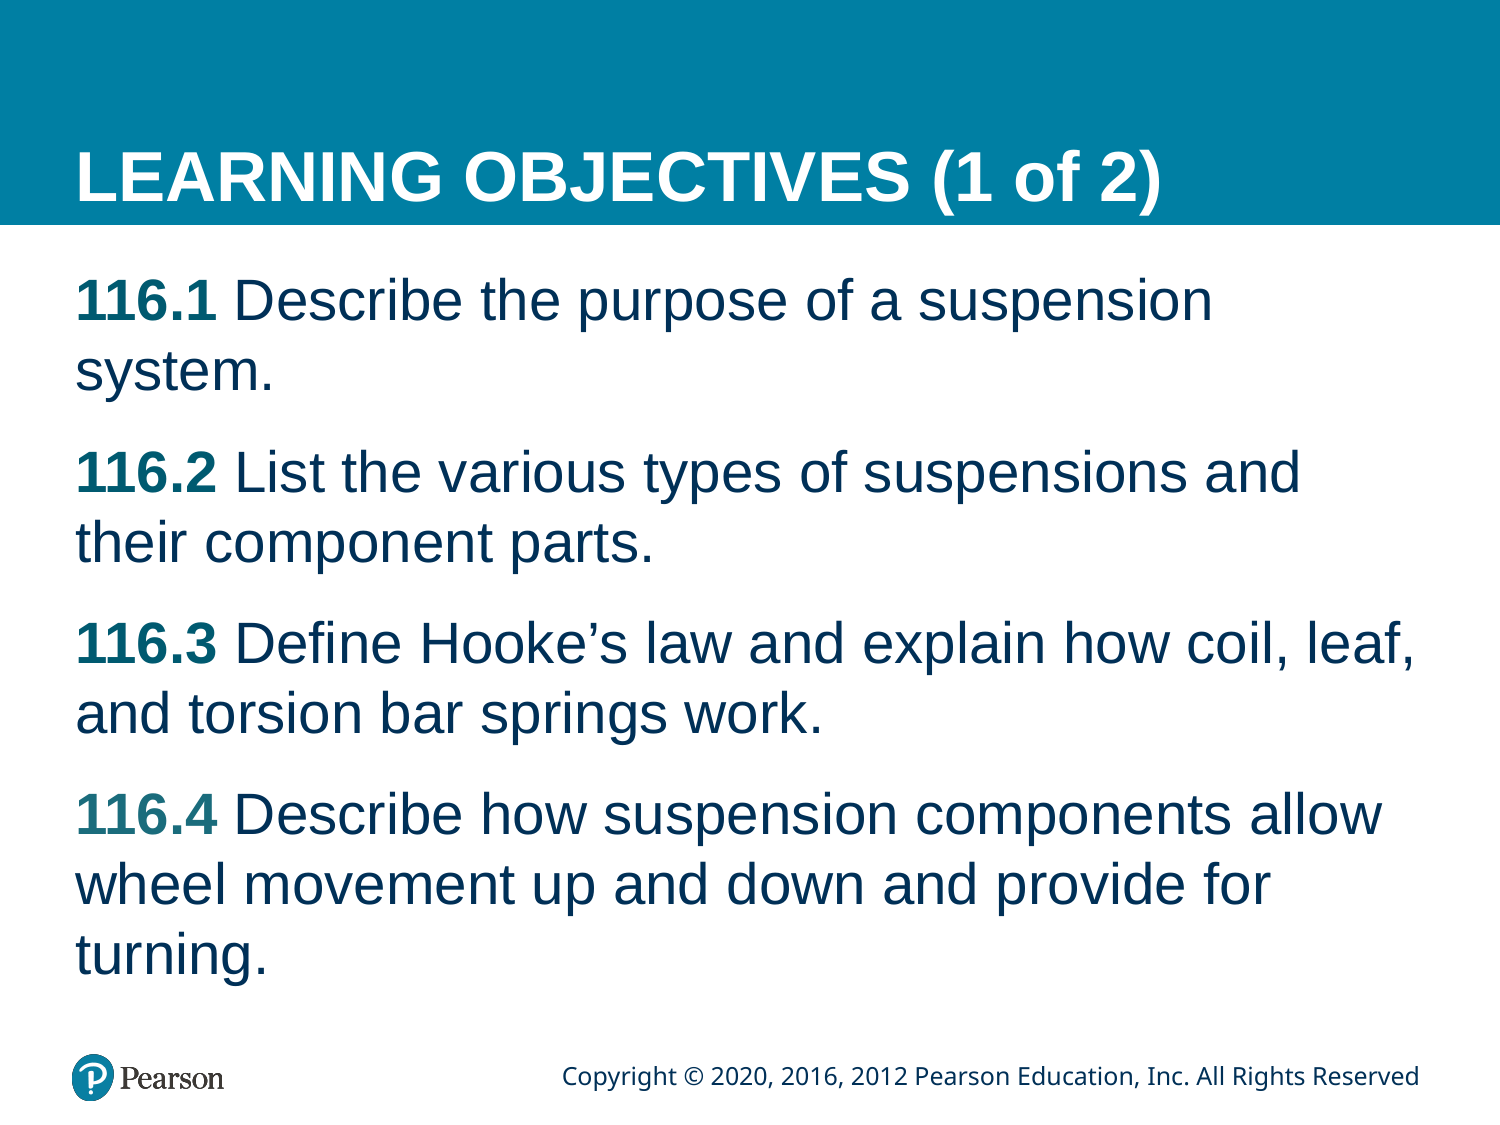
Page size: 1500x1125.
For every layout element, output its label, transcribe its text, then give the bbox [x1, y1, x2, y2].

picture [72, 1088, 83, 1101]
picture [80, 1063, 106, 1088]
list 116.1 Describe the purpose of a suspension system. 116.2 List the various types of suspensions and their component parts. 116.3 Define Hooke’s law and explain how coil, leaf, and torsion bar springs work. 116.4 Describe how suspension components allow wheel movement up and down and provide for turning. [75, 262, 1425, 1005]
picture [72, 1054, 87, 1070]
picture [98, 1054, 224, 1101]
title LEARNING OBJECTIVES (1 of 2) [75, 35, 1425, 216]
